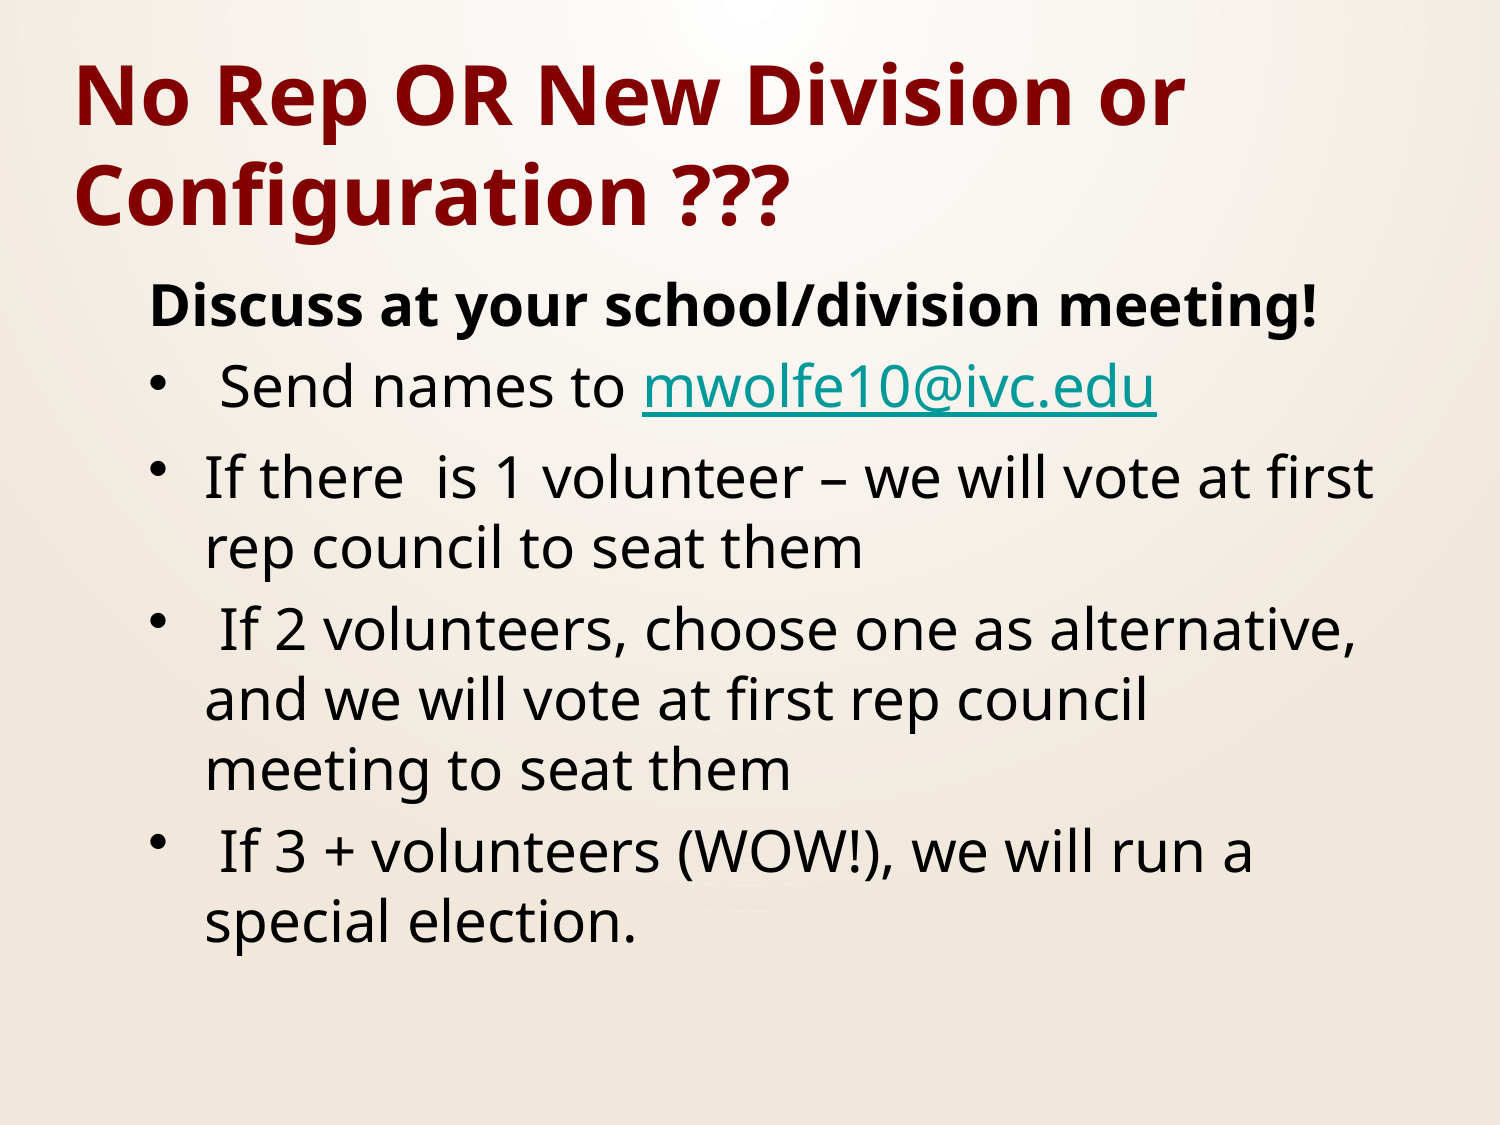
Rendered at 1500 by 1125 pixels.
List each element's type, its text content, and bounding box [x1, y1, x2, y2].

list Discuss at your school/division meeting! Send names to mwolfe10@ivc.edu If there is 1 volunteer – we will vote at first rep council to seat them If 2 volunteers, choose one as alternative, and we will vote at first rep council meeting to seat them If 3 + volunteers (WOW!), we will run a special election. [133, 260, 1399, 1011]
title No Rep OR New Division or Configuration ??? [57, 49, 1438, 235]
